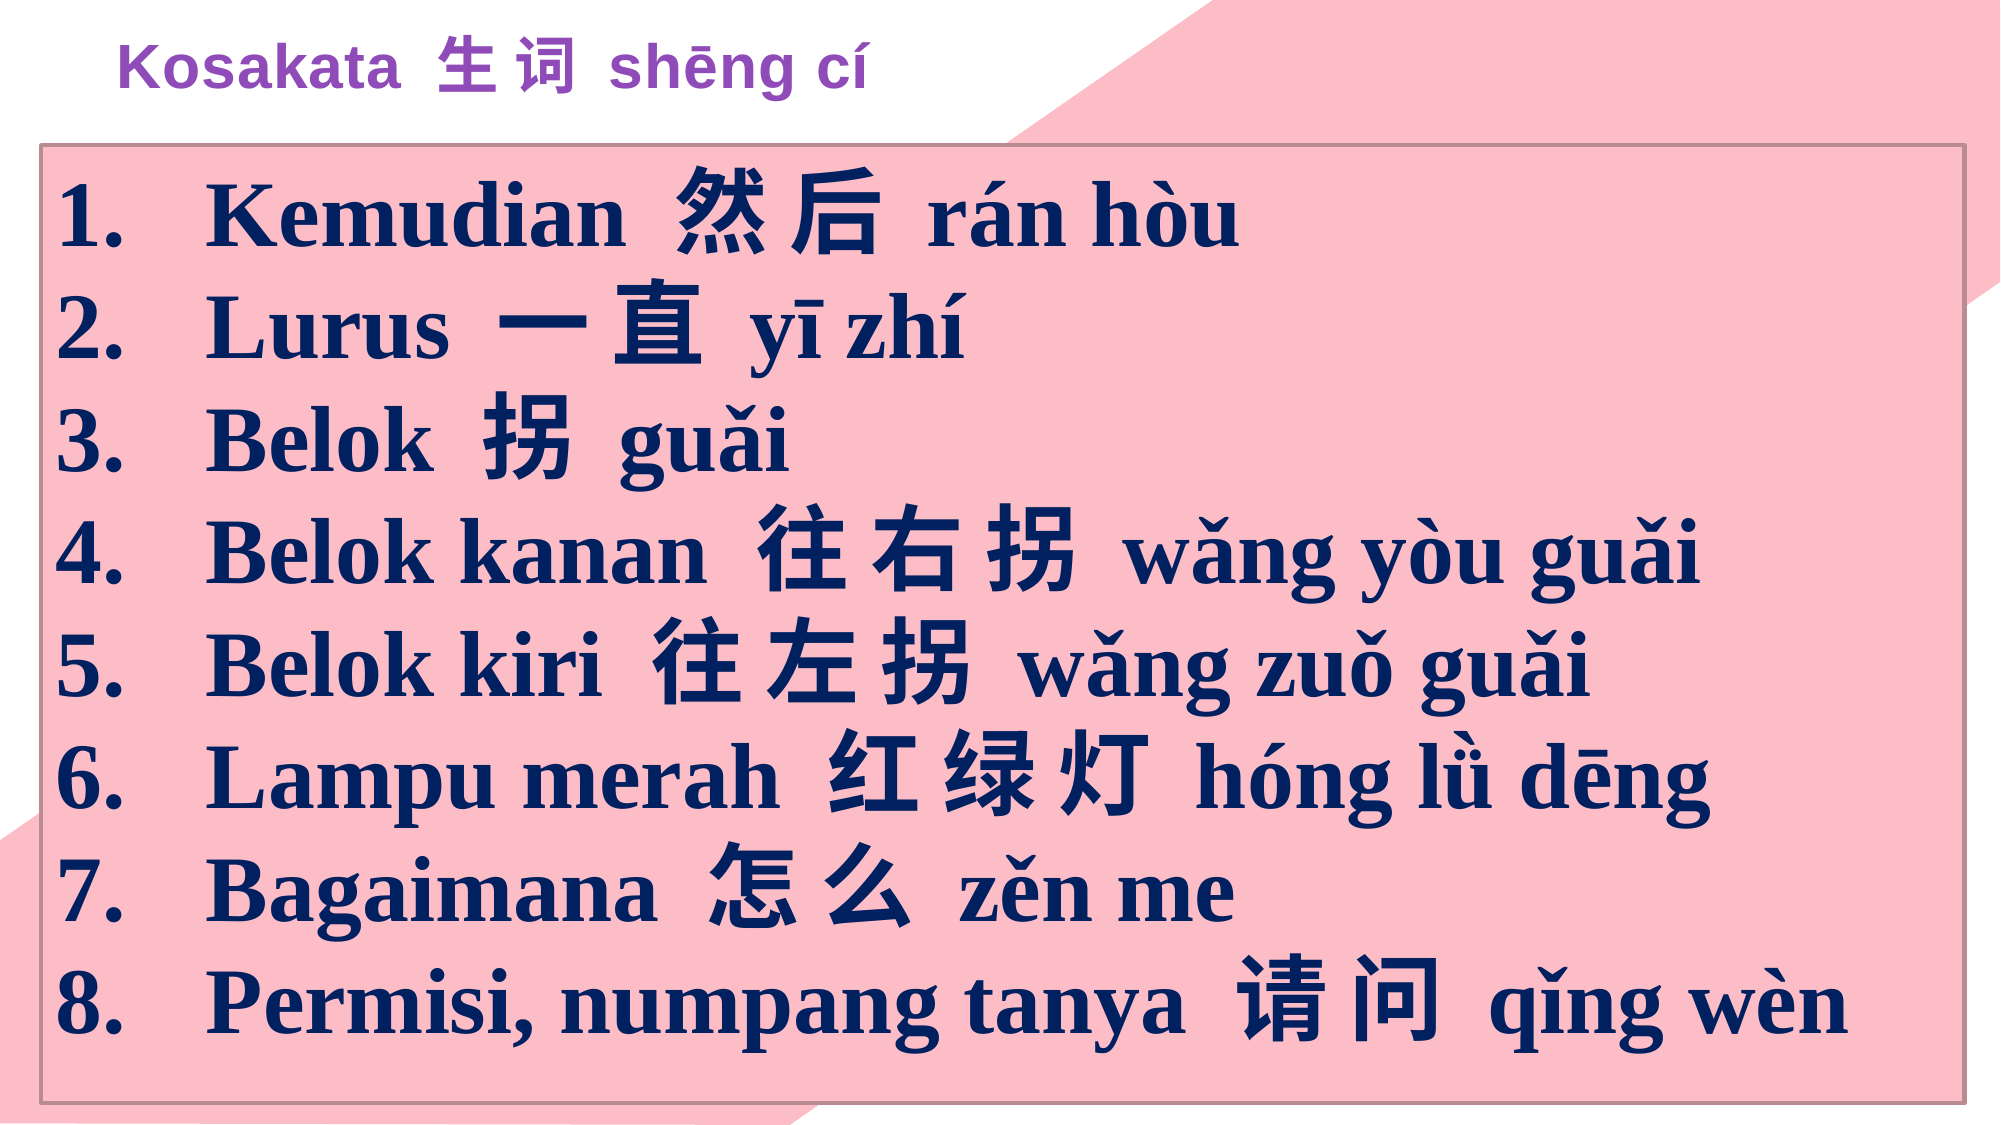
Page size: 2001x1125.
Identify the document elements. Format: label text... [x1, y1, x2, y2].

text_box Kemudian 然 后 rán hòu Lurus 一 直 yī zhí Belok 拐 guǎi Belok kanan 往 右 拐 wǎng yòu guǎi Belok kiri 往 左 拐 wǎng zuǒ guǎi Lampu merah 红 绿 灯 hóng lǜ dēng Bagaimana 怎 么 zěn me Permisi, numpang tanya 请 问 qǐng wèn [39, 143, 1967, 1105]
picture [123, 458, 993, 755]
list Kosakata 生 词 shēng cí [101, 27, 1892, 133]
